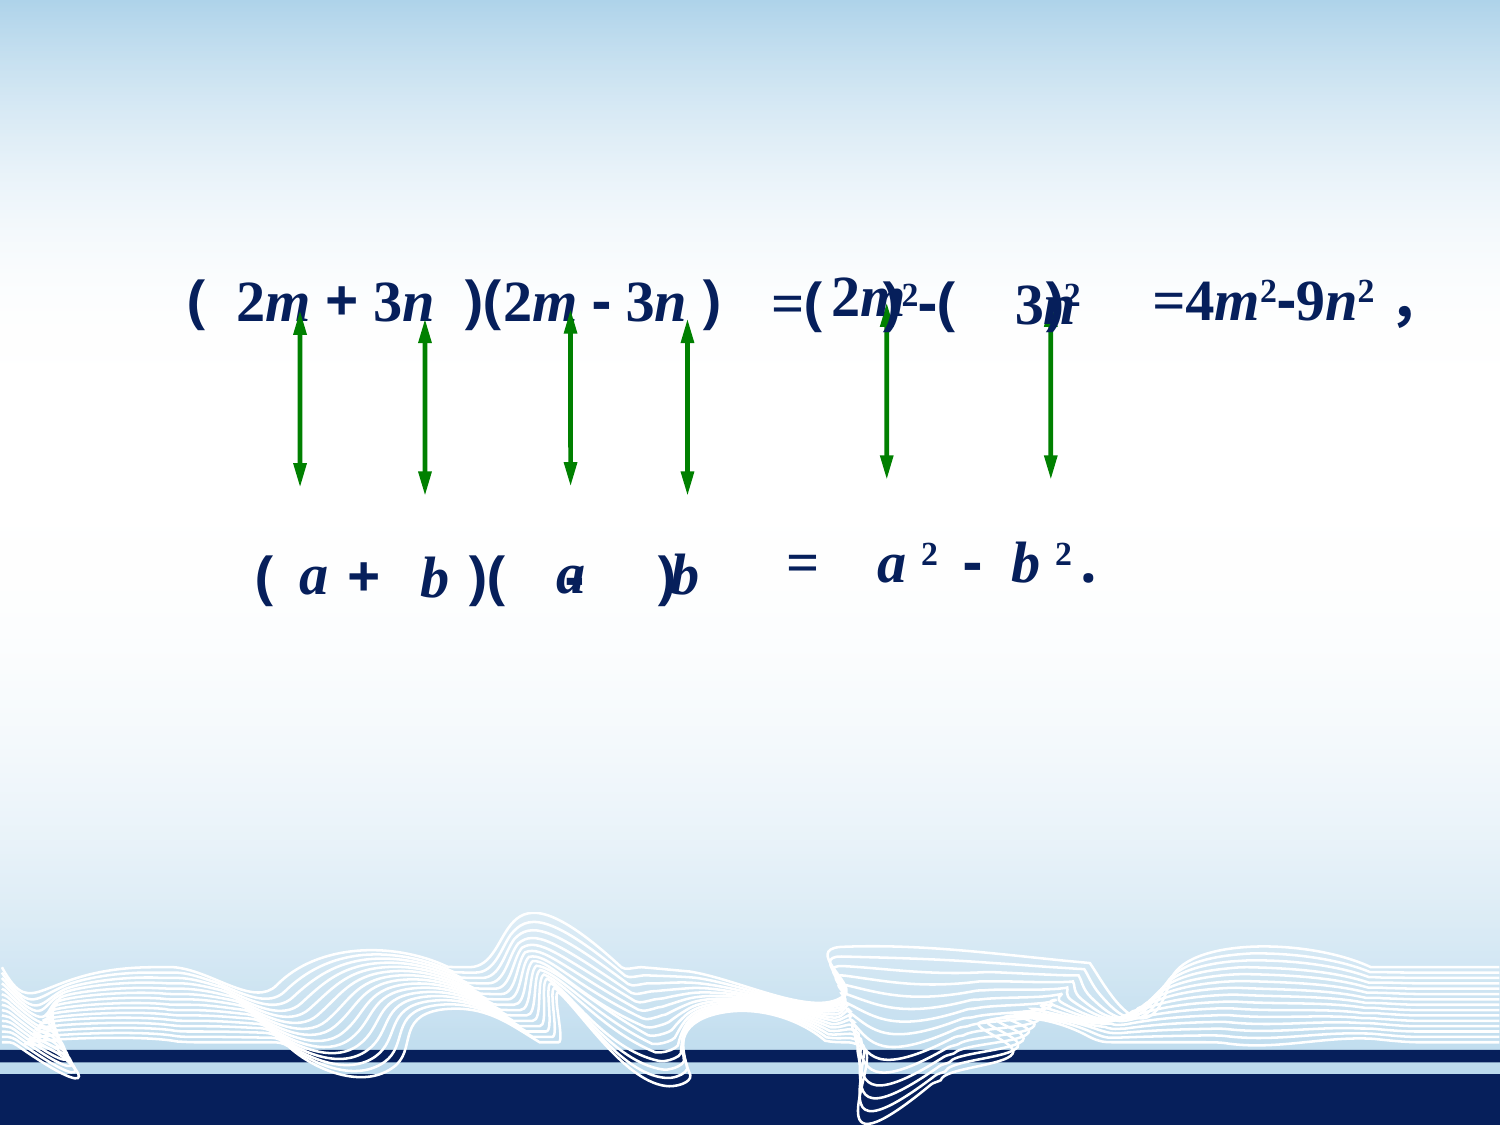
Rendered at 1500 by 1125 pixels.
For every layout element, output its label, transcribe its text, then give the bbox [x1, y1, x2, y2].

text_box [564, 310, 577, 485]
text_box a [284, 486, 348, 614]
text_box b [405, 490, 469, 617]
text_box =( )2-( )2 [756, 216, 1207, 343]
text_box =4m2-9n2， [1137, 212, 1463, 340]
text_box [293, 311, 307, 486]
text_box = a 2 - b 2 . [771, 474, 1359, 602]
text_box [681, 319, 694, 486]
text_box ( + )( - ) [469, 490, 926, 617]
text_box [1044, 345, 1058, 479]
text_box b [655, 486, 718, 614]
text_box a [541, 485, 605, 613]
text_box 2m [799, 208, 937, 216]
text_box [880, 343, 893, 479]
text_box ( + )( - ) [225, 490, 405, 617]
text_box ( 2m + 3n )(2m - 3n ) [143, 214, 799, 341]
text_box [418, 319, 432, 490]
